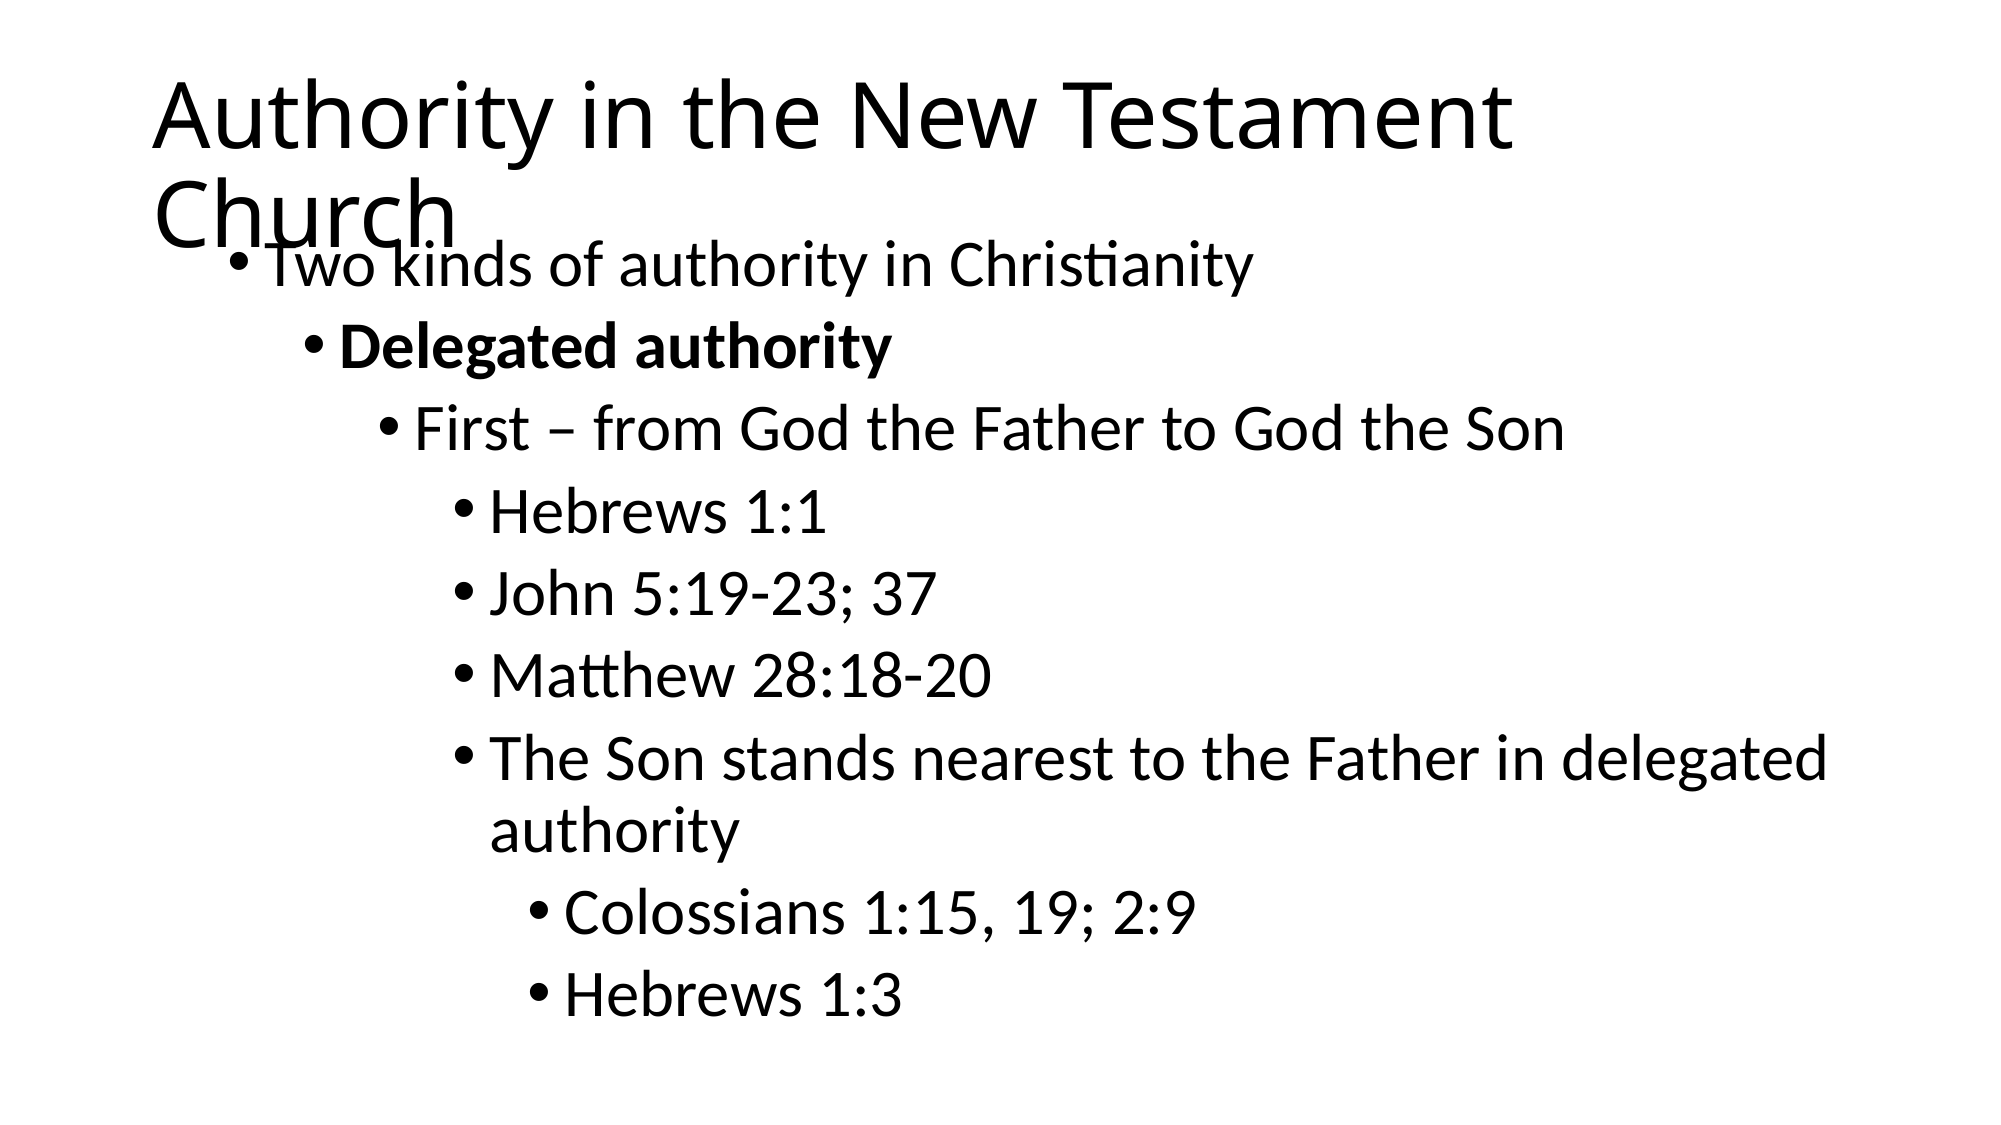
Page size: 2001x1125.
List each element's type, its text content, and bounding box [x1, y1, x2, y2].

list Two kinds of authority in Christianity Delegated authority First – from God the Father to God the Son Hebrews 1:1 John 5:19-23; 37 Matthew 28:18-20 The Son stands nearest to the Father in delegated authority Colossians 1:15, 19; 2:9 Hebrews 1:3 [137, 221, 1863, 1066]
title Authority in the New Testament Church [137, 59, 1863, 221]
